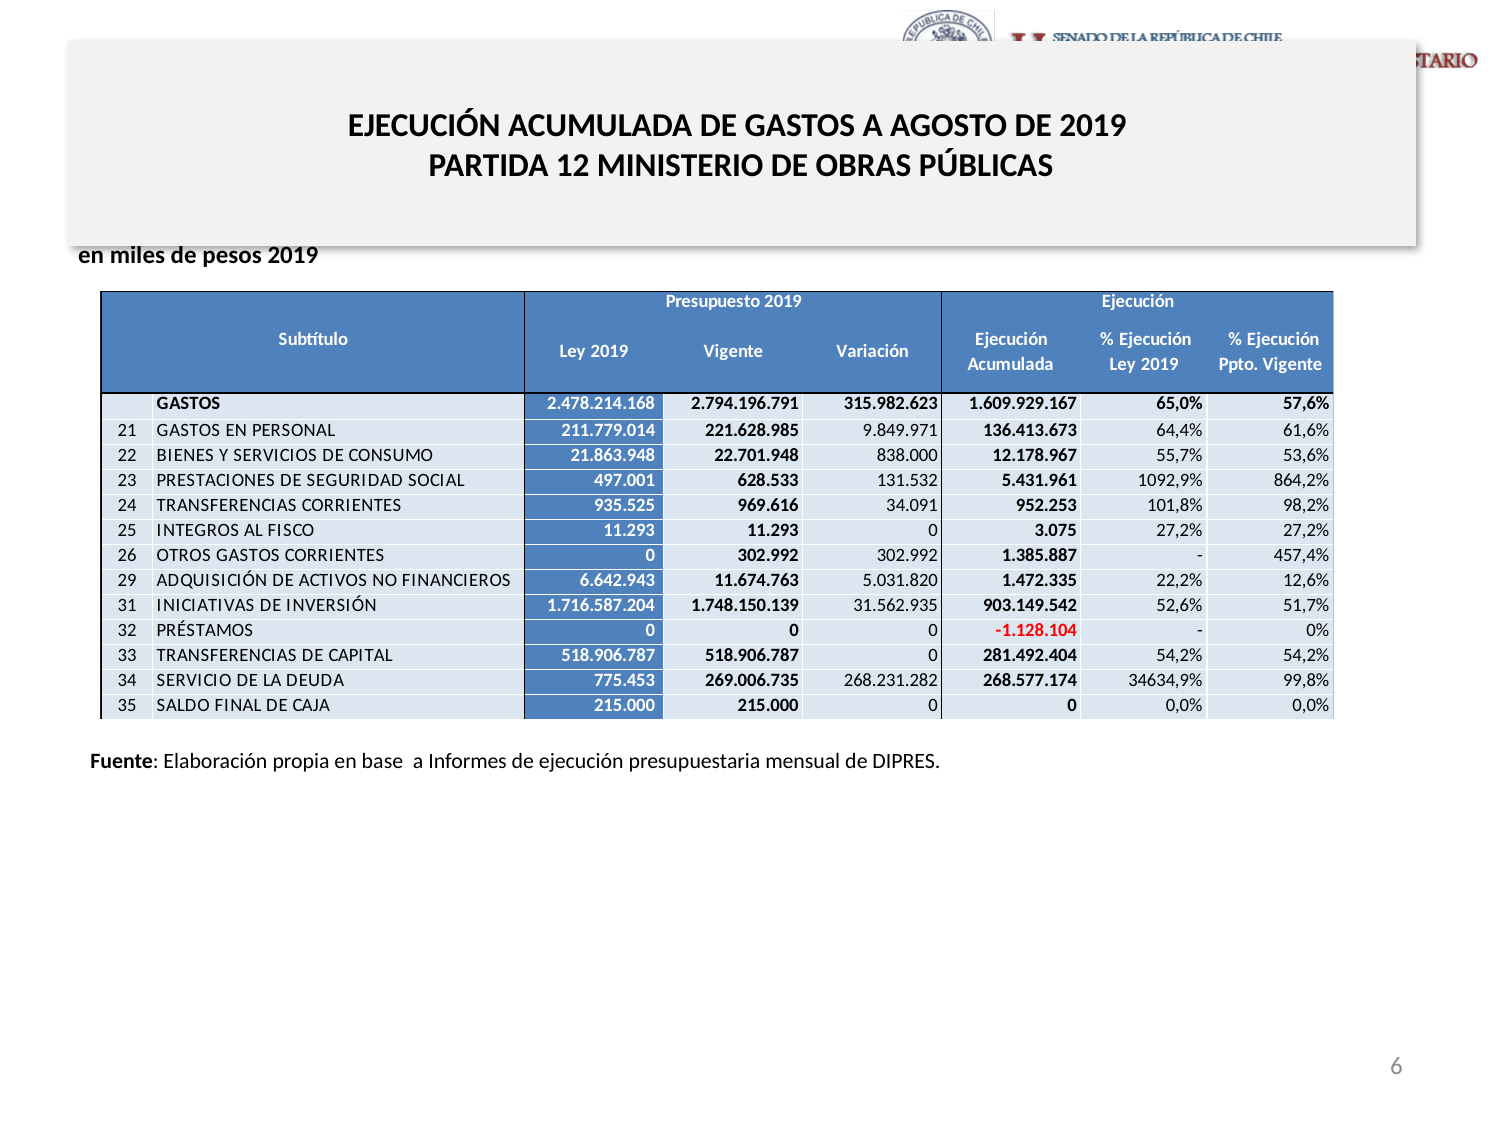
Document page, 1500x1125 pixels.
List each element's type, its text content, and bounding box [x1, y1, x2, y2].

picture [902, 6, 1500, 120]
text_box en miles de pesos 2019 [63, 231, 1414, 291]
title EJECUCIÓN ACUMULADA DE GASTOS A AGOSTO DE 2019 PARTIDA 12 MINISTERIO DE OBRAS PÚBLICAS [67, 41, 1415, 246]
picture [100, 290, 1335, 721]
slide_number 6 [1067, 1035, 1418, 1095]
footer Fuente: Elaboración propia en base a Informes de ejecución presupuestaria mensual de DIPRES. [75, 738, 1413, 799]
